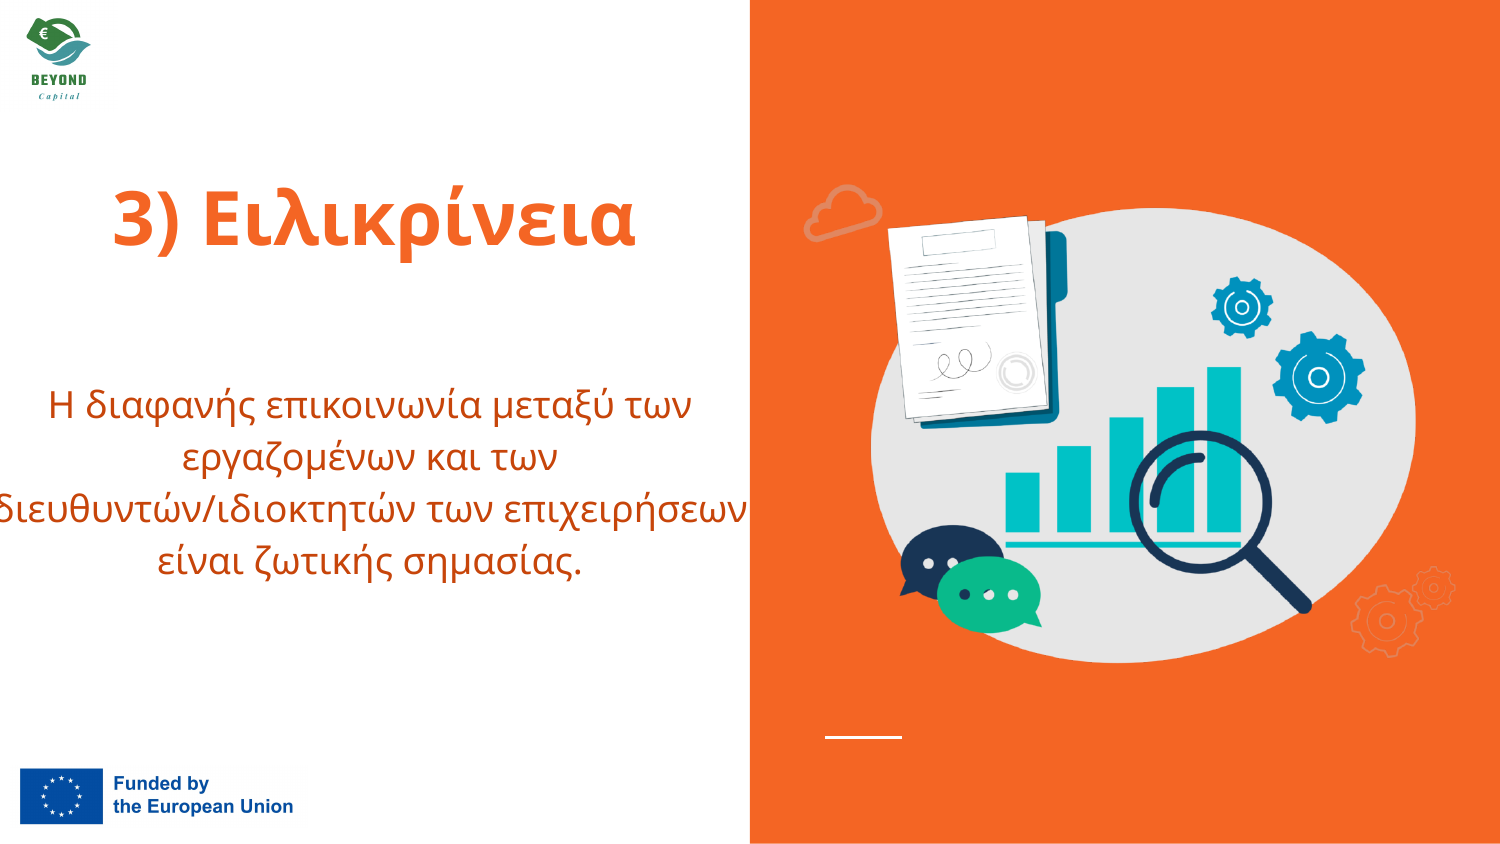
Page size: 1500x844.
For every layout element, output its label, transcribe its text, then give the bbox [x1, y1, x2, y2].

picture [10, 764, 308, 828]
picture [0, 0, 119, 112]
list Η διαφανής επικοινωνία μεταξύ των εργαζομένων και των διευθυντών/ιδιοκτητών των επιχειρήσεων είναι ζωτικής σημασίας. [0, 388, 767, 569]
title 3) Ειλικρίνεια [43, 59, 708, 276]
picture [792, 160, 1500, 684]
